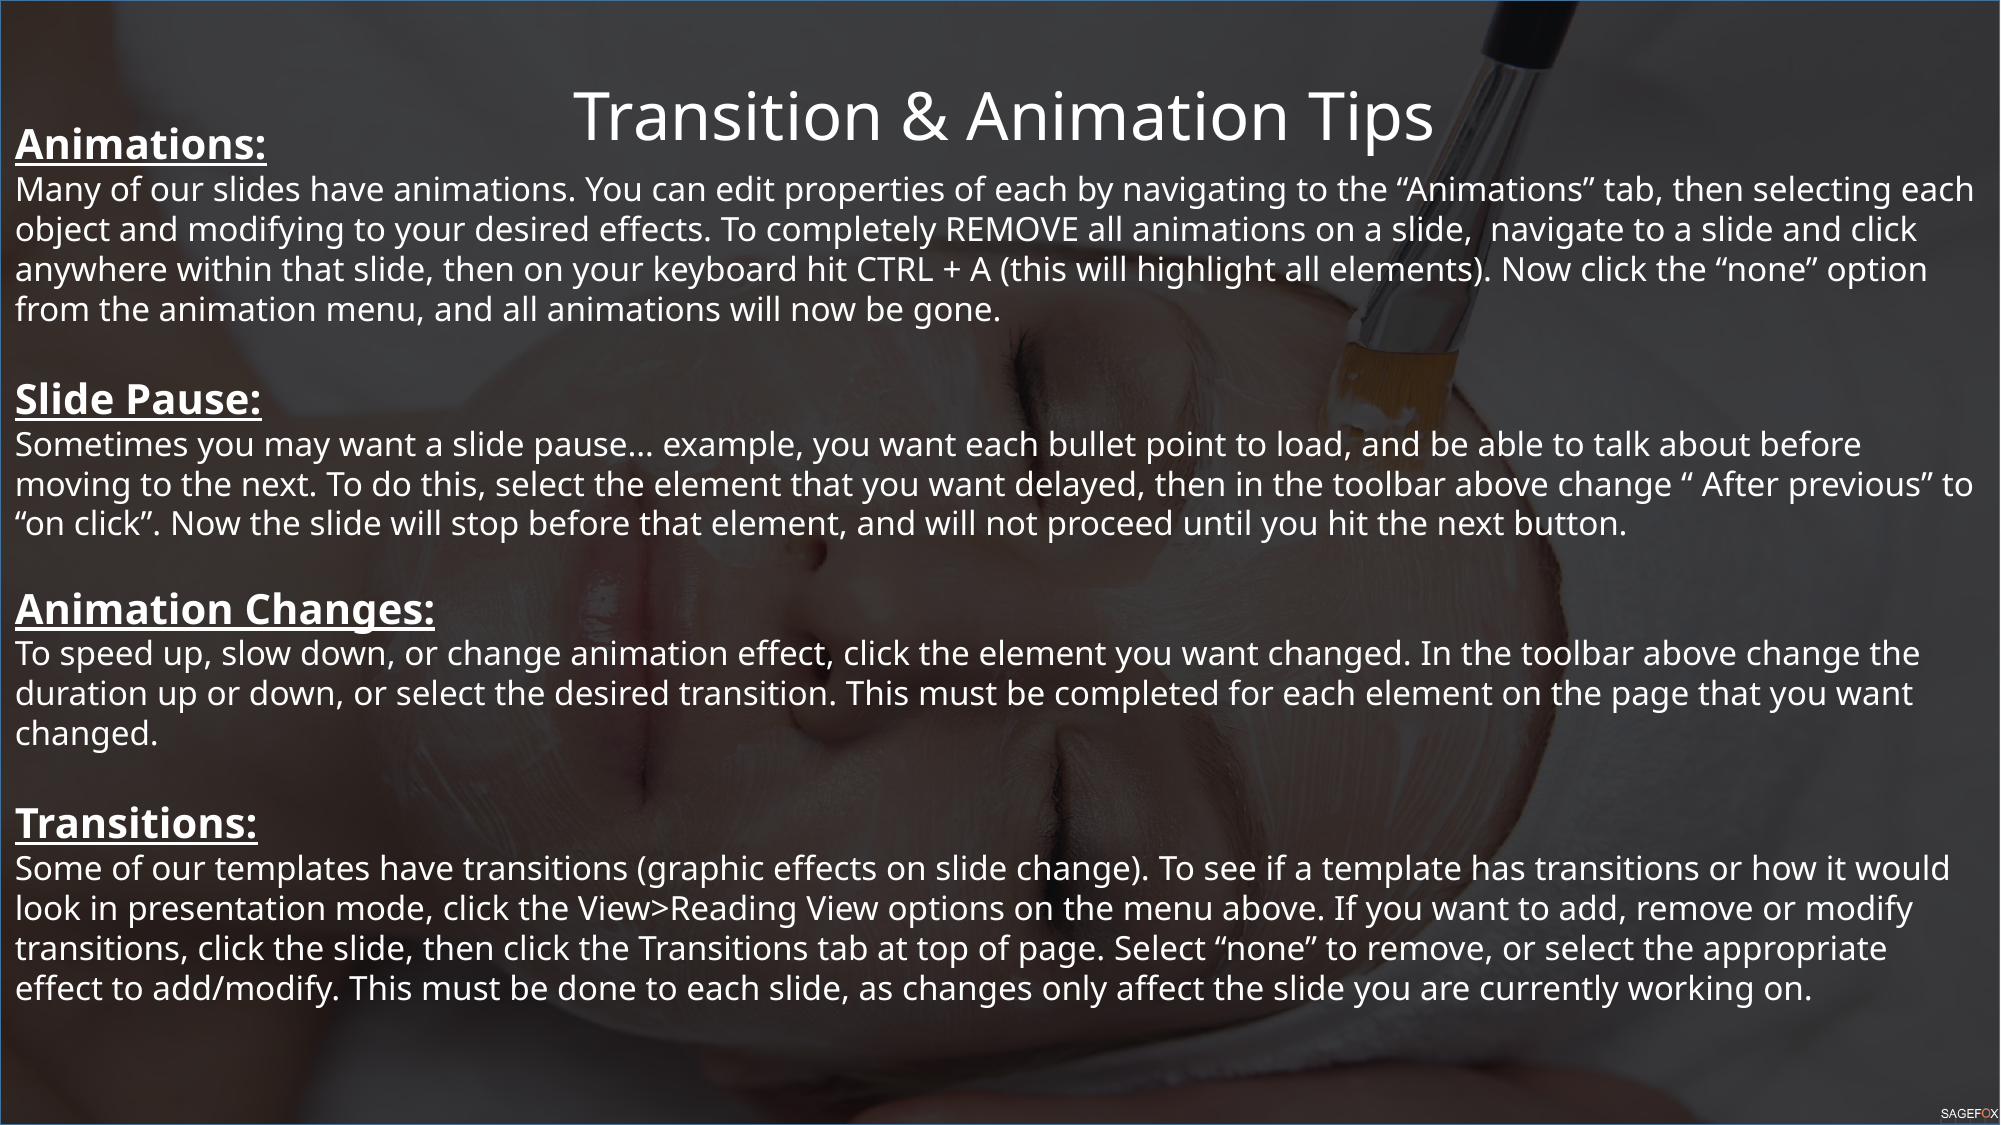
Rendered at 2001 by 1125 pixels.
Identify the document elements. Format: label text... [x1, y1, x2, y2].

title Transition & Animation Tips [477, 59, 1532, 177]
text_box Animations: Many of our slides have animations. You can edit properties of each by navigating to the “Animations” tab, then selecting each object and modifying to your desired effects. To completely REMOVE all animations on a slide, navigate to a slide and click anywhere within that slide, then on your keyboard hit CTRL + A (this will highlight all elements). Now click the “none” option from the animation menu, and all animations will now be gone. Slide Pause: Sometimes you may want a slide pause… example, you want each bullet point to load, and be able to talk about before moving to the next. To do this, select the element that you want delayed, then in the toolbar above change “ After previous” to “on click”. Now the slide will stop before that element, and will not proceed until you hit the next button. Animation Changes: To speed up, slow down, or change animation effect, click the element you want changed. In the toolbar above change the duration up or down, or select the desired transition. This must be completed for each element on the page that you want changed. Transitions: Some of our templates have transitions (graphic effects on slide change). To see if a template has transitions or how it would look in presentation mode, click the View>Reading View options on the menu above. If you want to add, remove or modify transitions, click the slide, then click the Transitions tab at top of page. Select “none” to remove, or select the appropriate effect to add/modify. This must be done to each slide, as changes only affect the slide you are currently working on. [0, 0, 2000, 1125]
